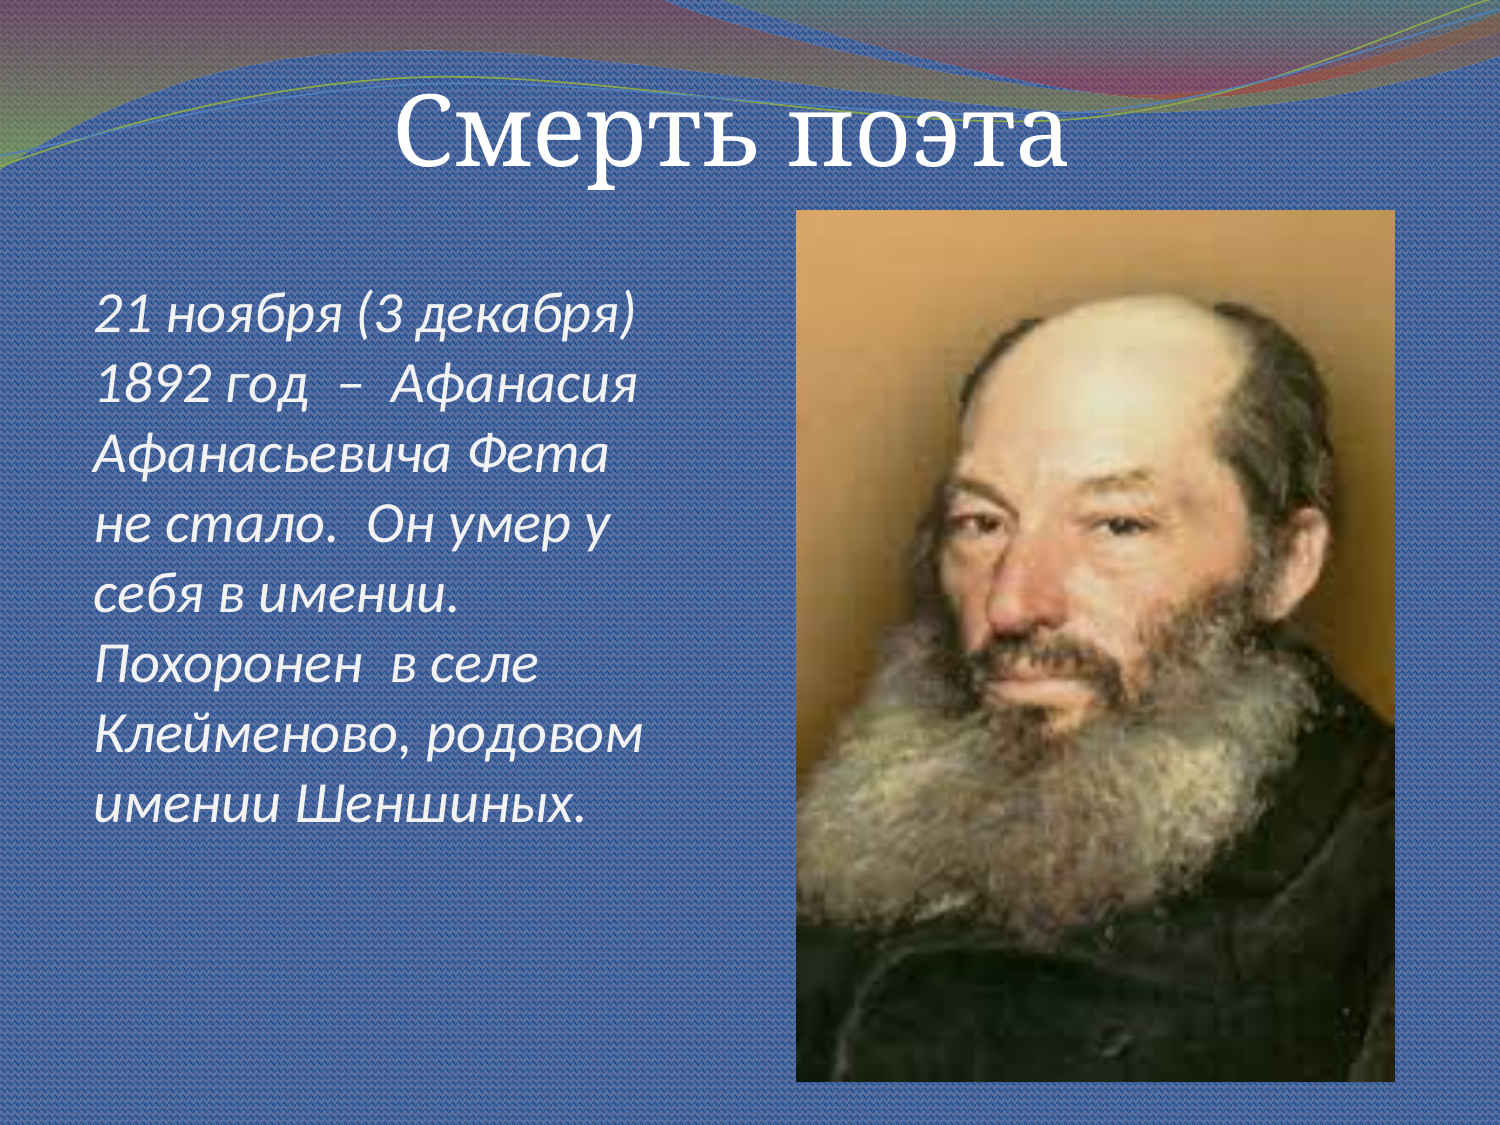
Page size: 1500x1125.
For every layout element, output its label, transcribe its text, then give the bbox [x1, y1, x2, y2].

title 21 ноября (3 декабря) 1892 год – Афанасия Афанасьевича Фета не стало. Он умер у себя в имении. Похоронен в селе Клейменово, родовом имении Шеншиных. [93, 140, 680, 975]
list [796, 210, 1395, 1083]
text_box Смерть поэта [377, 58, 1088, 194]
